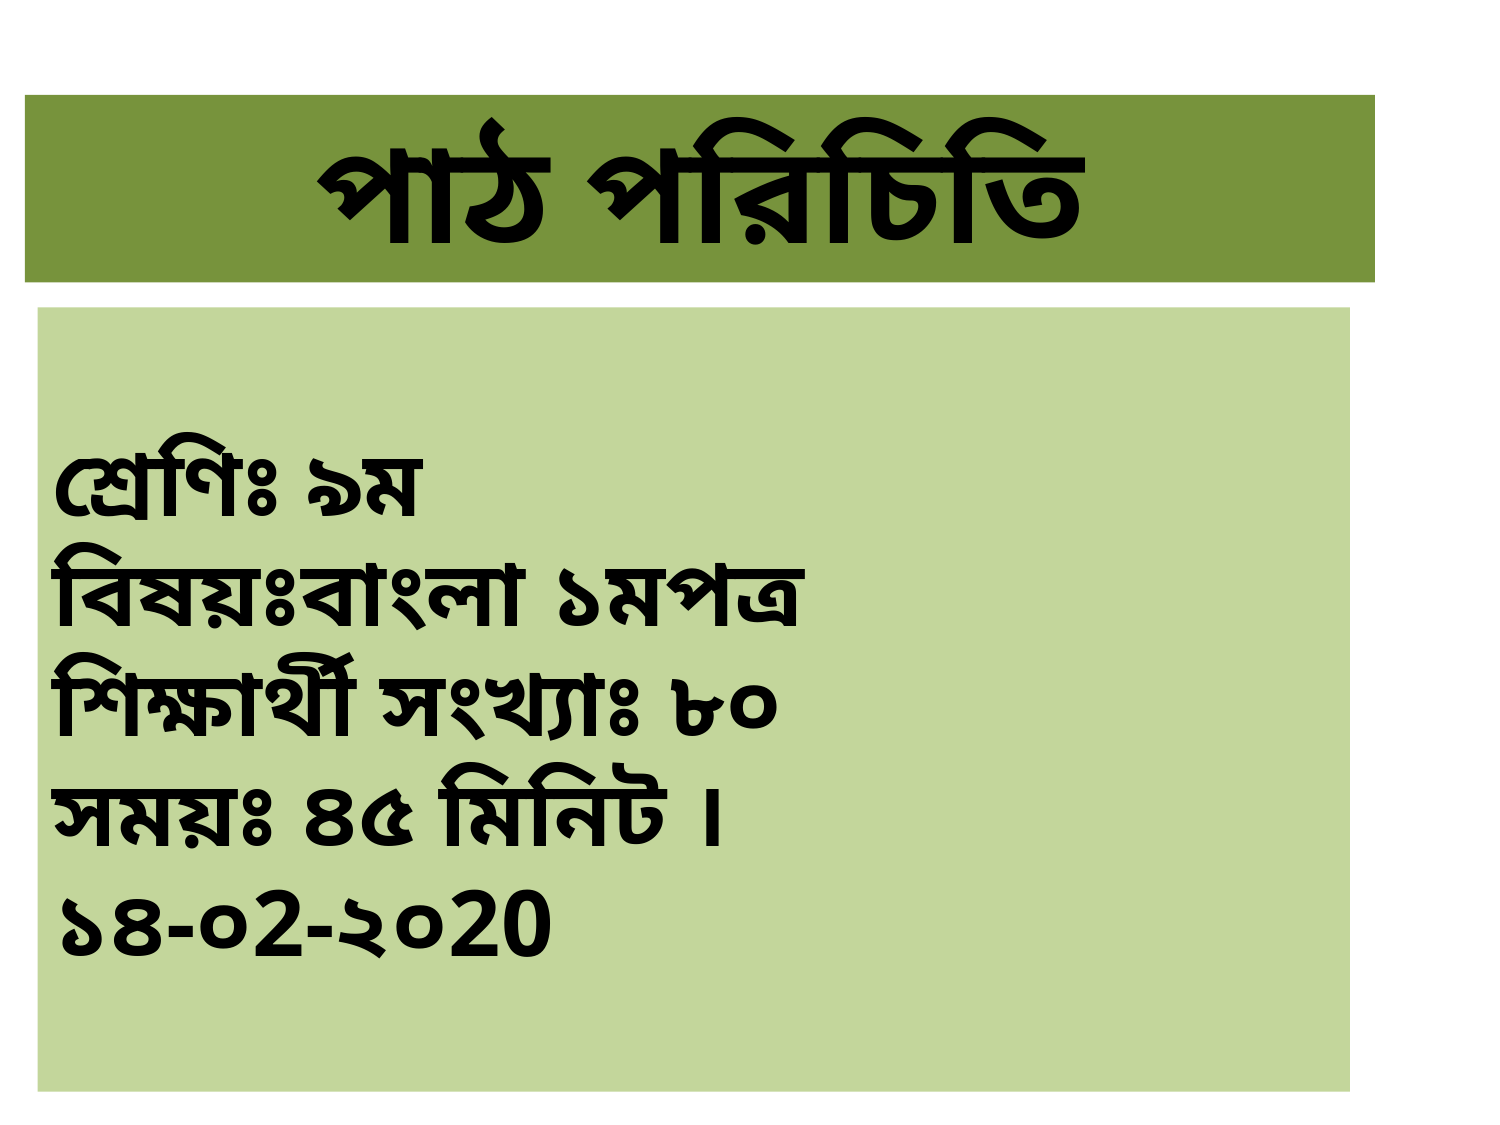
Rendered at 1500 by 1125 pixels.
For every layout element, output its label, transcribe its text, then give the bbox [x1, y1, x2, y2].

text_box শ্রেণিঃ ৯ম বিষয়ঃবাংলা ১মপত্র শিক্ষার্থী সংখ্যাঃ ৮০ সময়ঃ ৪৫ মিনিট । ১৪-০2-২০20 [37, 307, 1350, 1092]
title পাঠ পরিচিতি [24, 94, 1375, 283]
